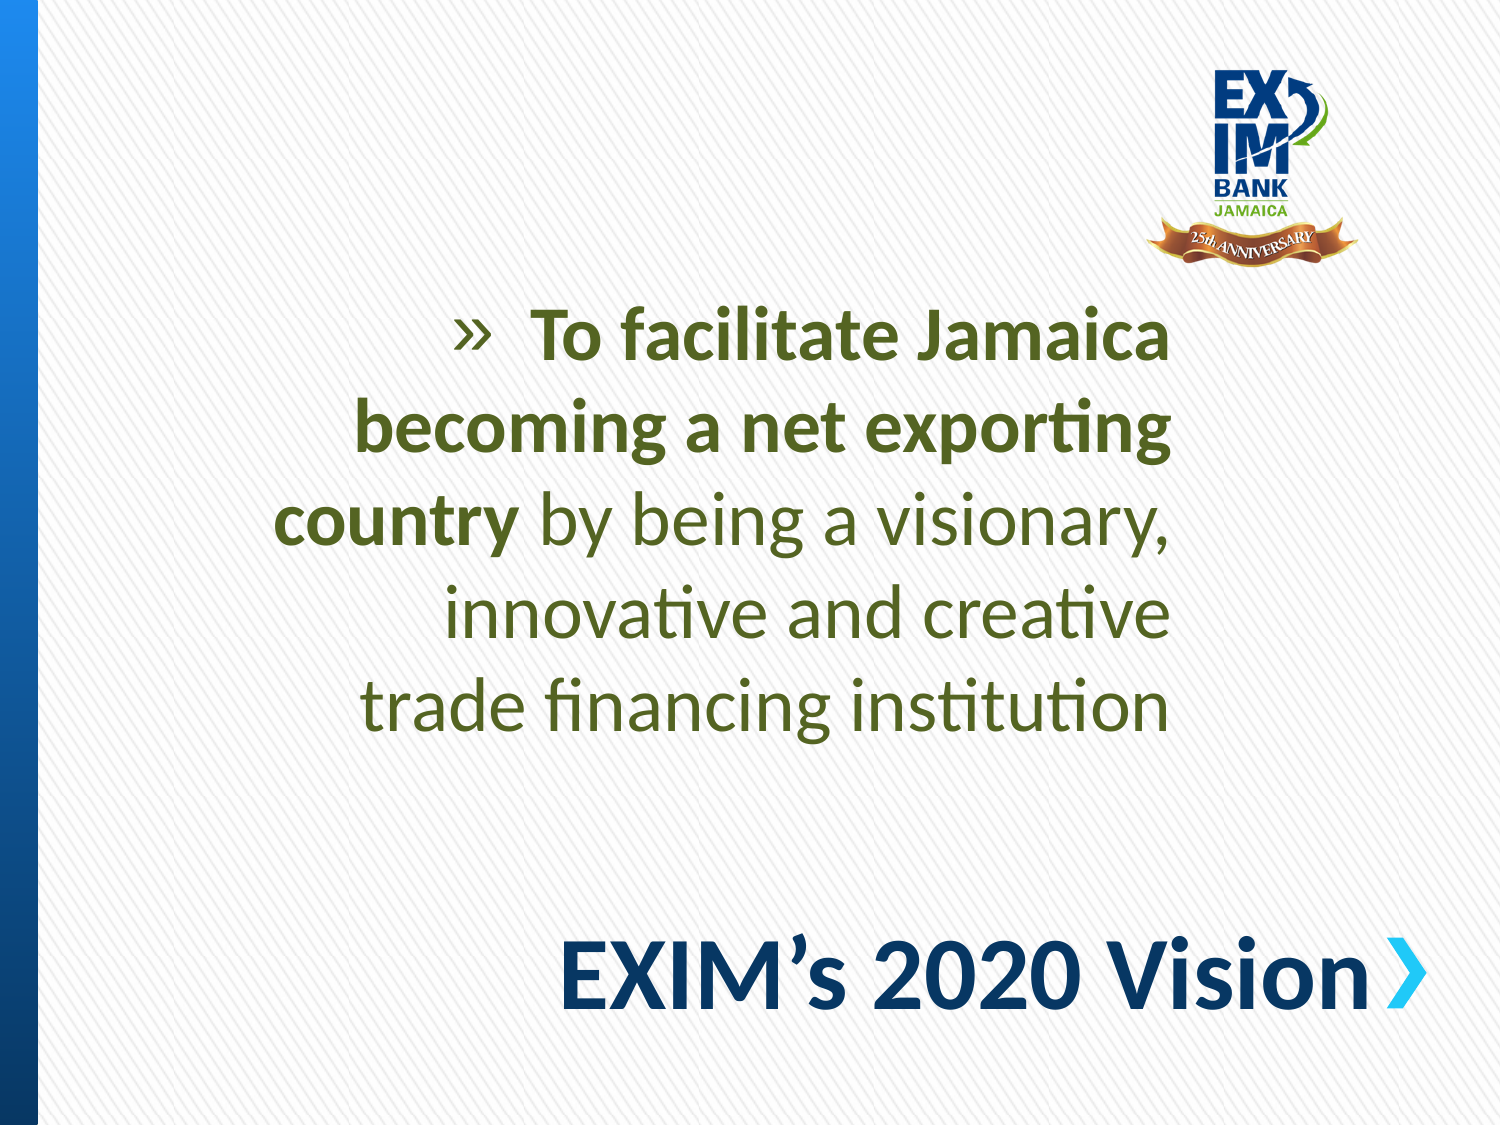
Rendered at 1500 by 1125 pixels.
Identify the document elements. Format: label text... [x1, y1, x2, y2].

picture [1137, 62, 1371, 276]
title EXIM’s 2020 Vision [200, 900, 1388, 1038]
list To facilitate Jamaica becoming a net exporting country by being a visionary, innovative and creative trade financing institution [200, 275, 1188, 825]
